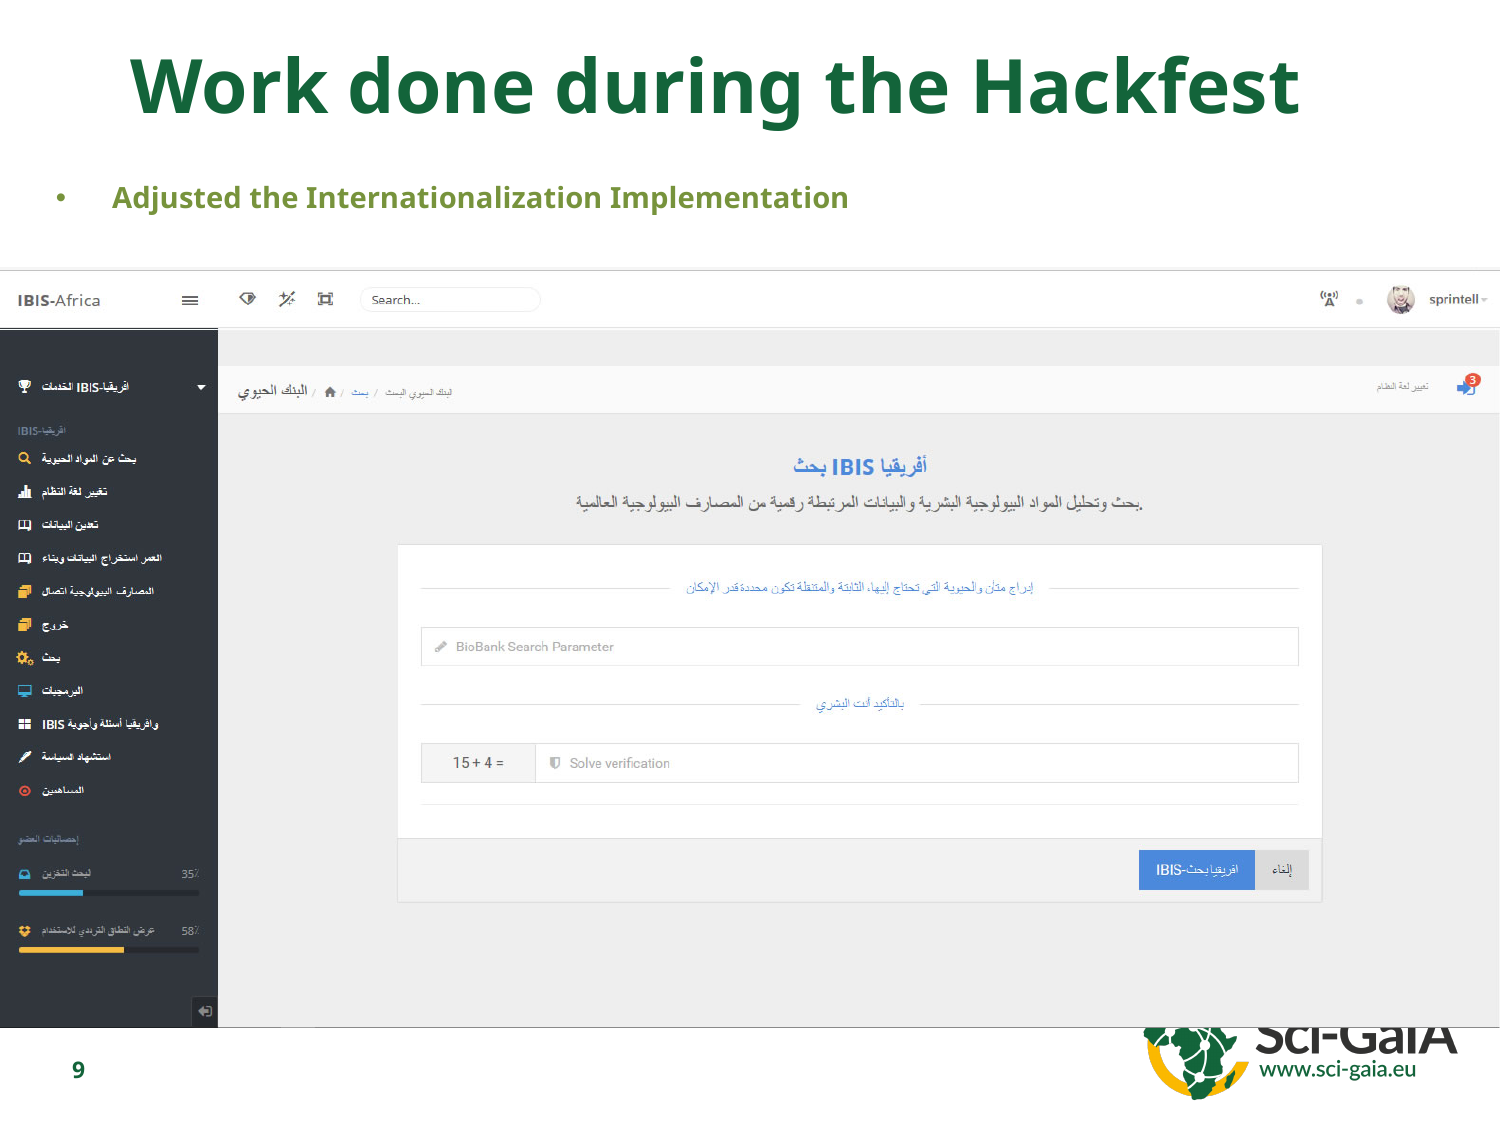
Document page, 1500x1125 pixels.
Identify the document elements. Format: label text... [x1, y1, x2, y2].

picture [0, 266, 1500, 1106]
text_box Adjusted the Internationalization Implementation [40, 154, 1402, 230]
slide_number 9 [57, 1050, 126, 1092]
title Work done during the Hackfest [40, 14, 1391, 152]
